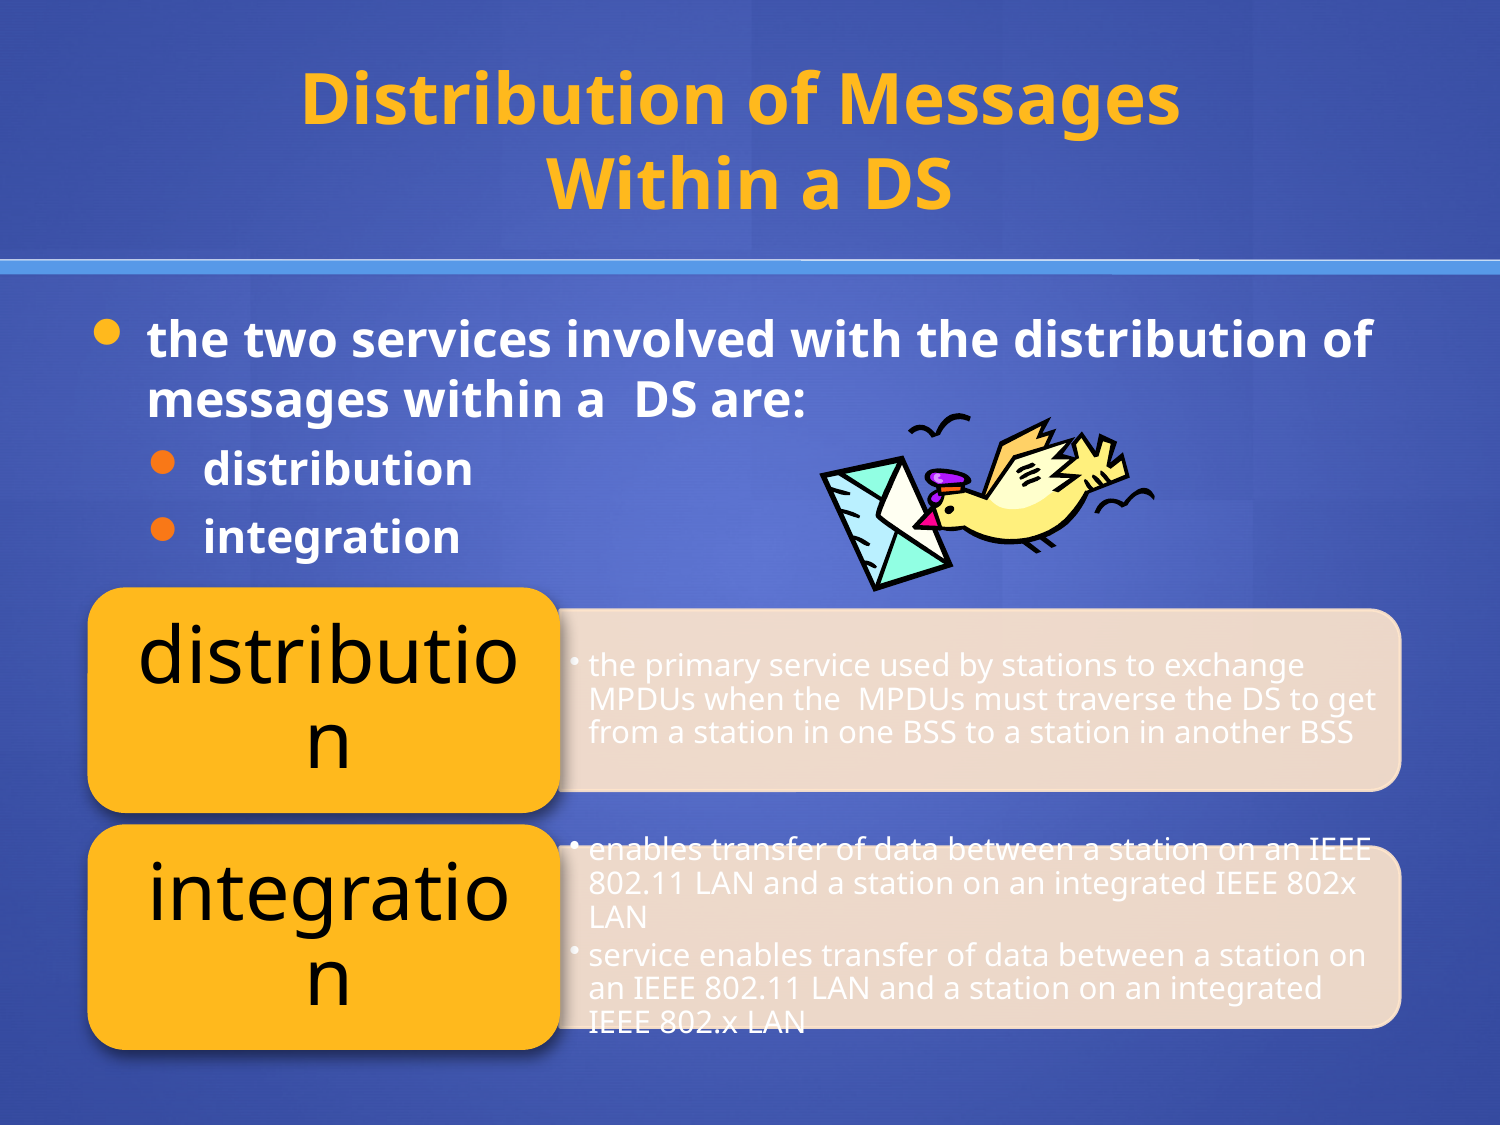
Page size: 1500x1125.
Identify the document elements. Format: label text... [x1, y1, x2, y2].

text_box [86, 586, 1402, 1051]
list the two services involved with the distribution of messages within a DS are: distribution integration [75, 299, 1425, 613]
picture [824, 405, 1153, 570]
title Distribution of Messages Within a DS [75, 45, 1425, 233]
